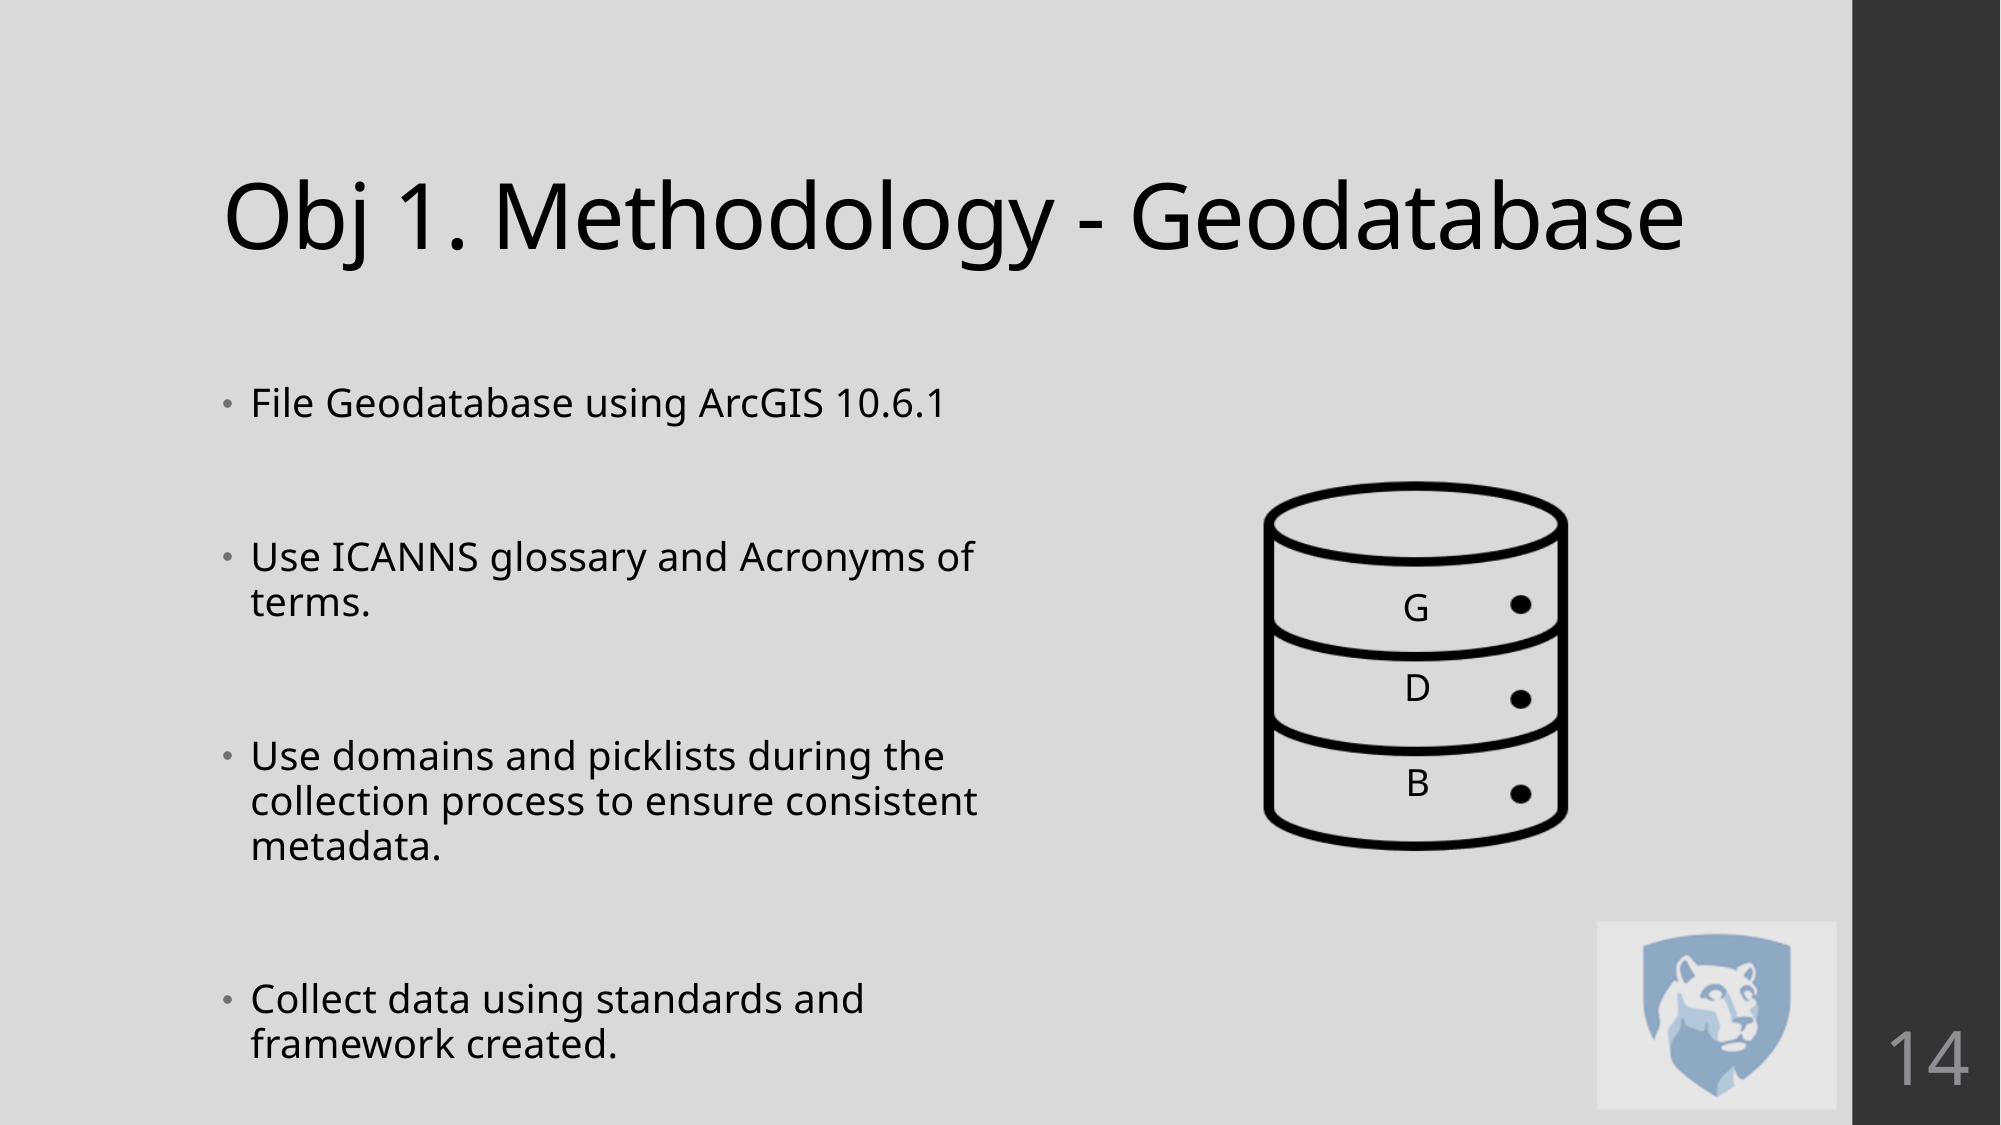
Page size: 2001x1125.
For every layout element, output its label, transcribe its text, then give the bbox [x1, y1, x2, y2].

list File Geodatabase using ArcGIS 10.6.1 Use ICANNS glossary and Acronyms of terms. Use domains and picklists during the collection process to ensure consistent metadata. Collect data using standards and framework created. [206, 299, 1074, 1076]
picture [1597, 921, 1837, 1111]
slide_number 14 [1852, 1012, 2000, 1110]
title Obj 1. Methodology - Geodatabase [206, 60, 1869, 278]
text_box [1164, 434, 1668, 889]
